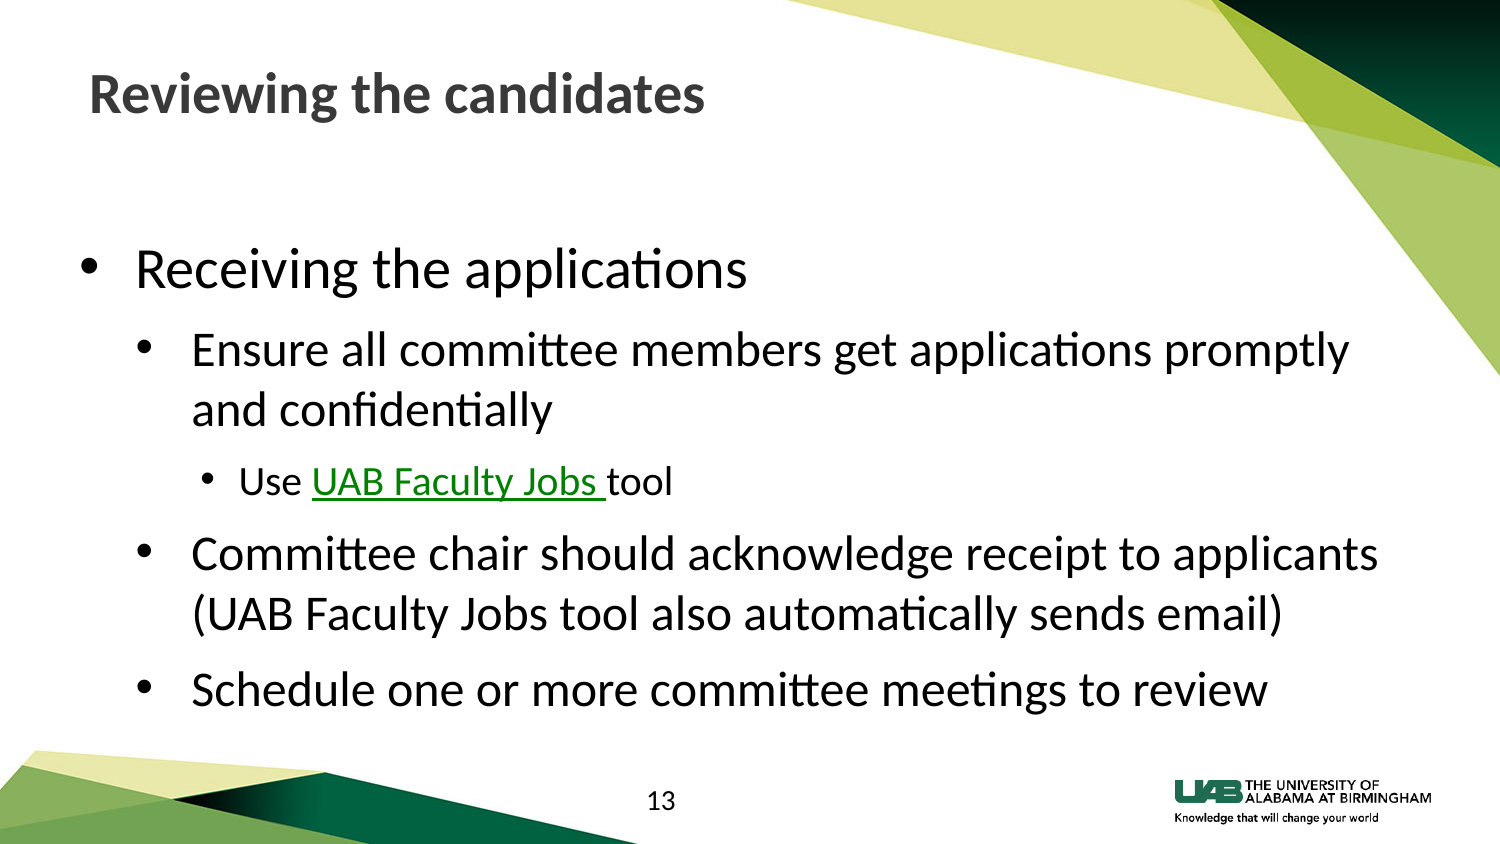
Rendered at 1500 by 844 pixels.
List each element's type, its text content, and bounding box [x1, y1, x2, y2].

title Reviewing the candidates [75, 47, 1425, 196]
list Receiving the applications Ensure all committee members get applications promptly and confidentially Use UAB Faculty Jobs tool Committee chair should acknowledge receipt to applicants (UAB Faculty Jobs tool also automatically sends email) Schedule one or more committee meetings to review [64, 222, 1415, 754]
picture [0, 0, 1500, 844]
